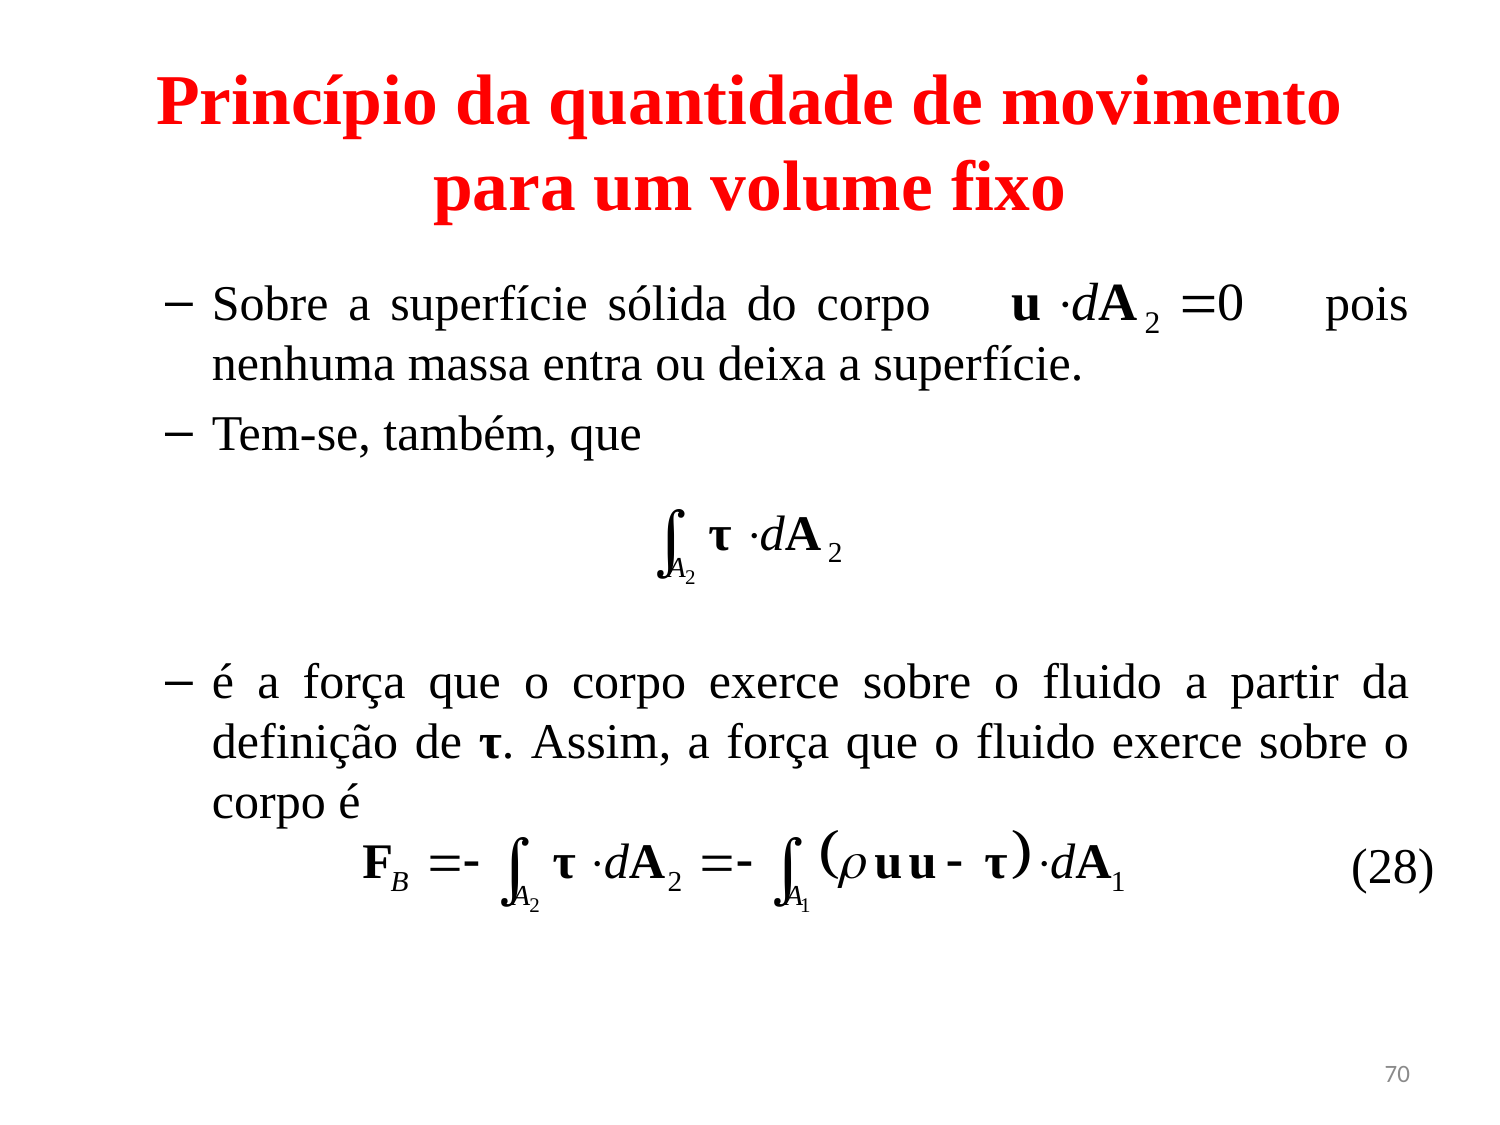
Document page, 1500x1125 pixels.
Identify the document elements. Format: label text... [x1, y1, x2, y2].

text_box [355, 820, 1137, 925]
list Sobre a superfície sólida do corpo pois nenhuma massa entra ou deixa a superfície. Tem-se, também, que é a força que o corpo exerce sobre o fluido a partir da definição de τ. Assim, a força que o fluido exerce sobre o corpo é [75, 262, 1425, 1005]
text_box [640, 491, 856, 597]
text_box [1005, 266, 1255, 352]
text_box (28) [1336, 826, 1450, 902]
slide_number 70 [1074, 1042, 1425, 1103]
title Princípio da quantidade de movimento para um volume fixo [75, 45, 1425, 233]
